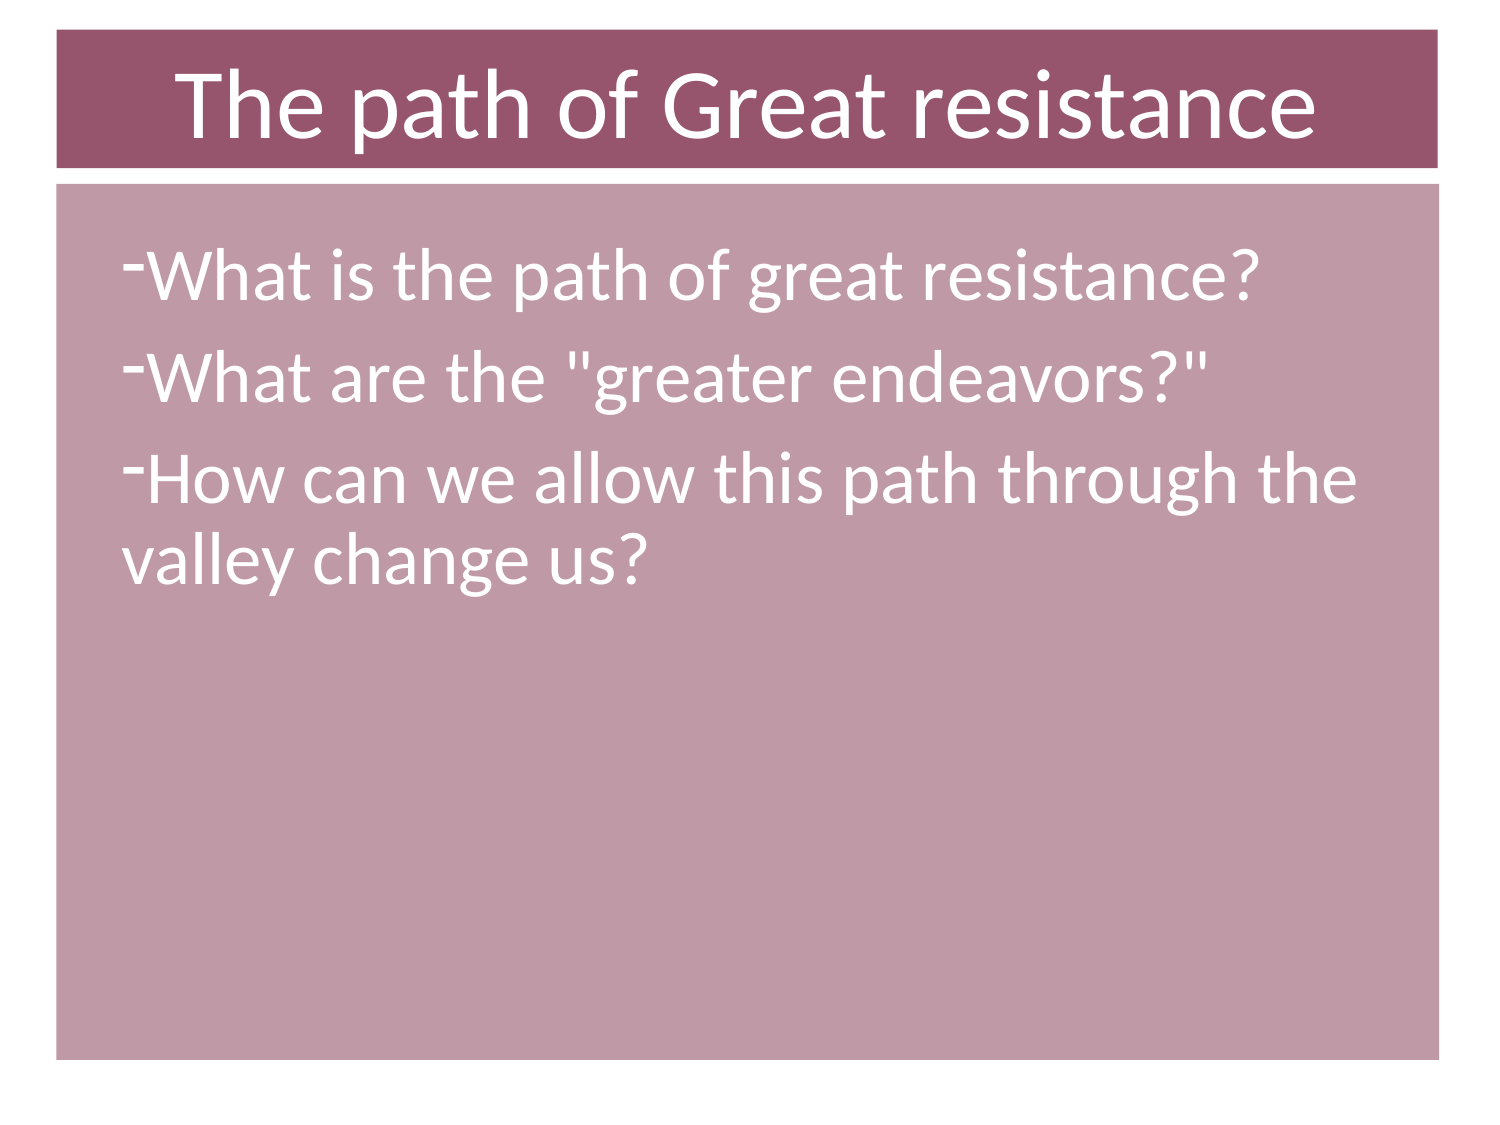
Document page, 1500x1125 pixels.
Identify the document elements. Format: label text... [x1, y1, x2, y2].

list What is the path of great resistance? What are the "greater endeavors?" How can we allow this path through the valley change us? [56, 183, 1440, 1060]
text_box The path of Great resistance [56, 29, 1439, 169]
